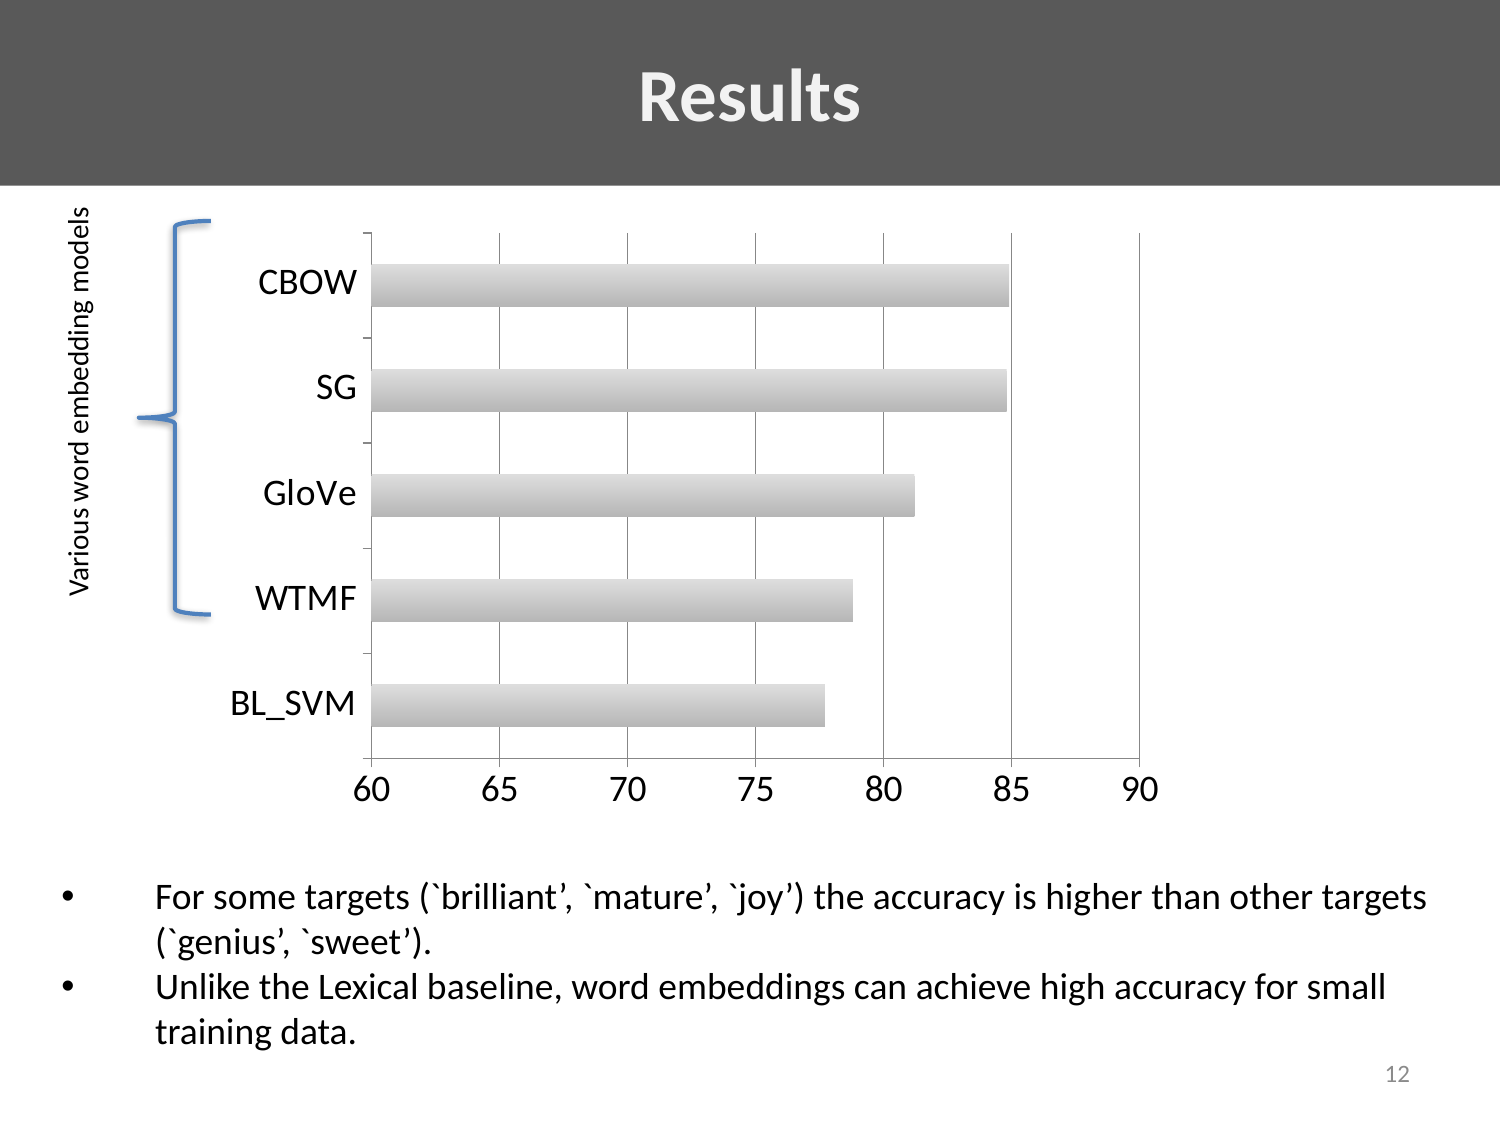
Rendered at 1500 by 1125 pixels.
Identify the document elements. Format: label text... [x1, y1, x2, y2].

text_box For some targets (`brilliant’, `mature’, `joy’) the accuracy is higher than other targets (`genius’, `sweet’). Unlike the Lexical baseline, word embeddings can achieve high accuracy for small training data. [46, 865, 1475, 1105]
text_box [136, 218, 211, 617]
text_box Various word embedding models [51, 192, 102, 612]
title Results [0, 0, 1500, 186]
chart [210, 220, 1179, 824]
